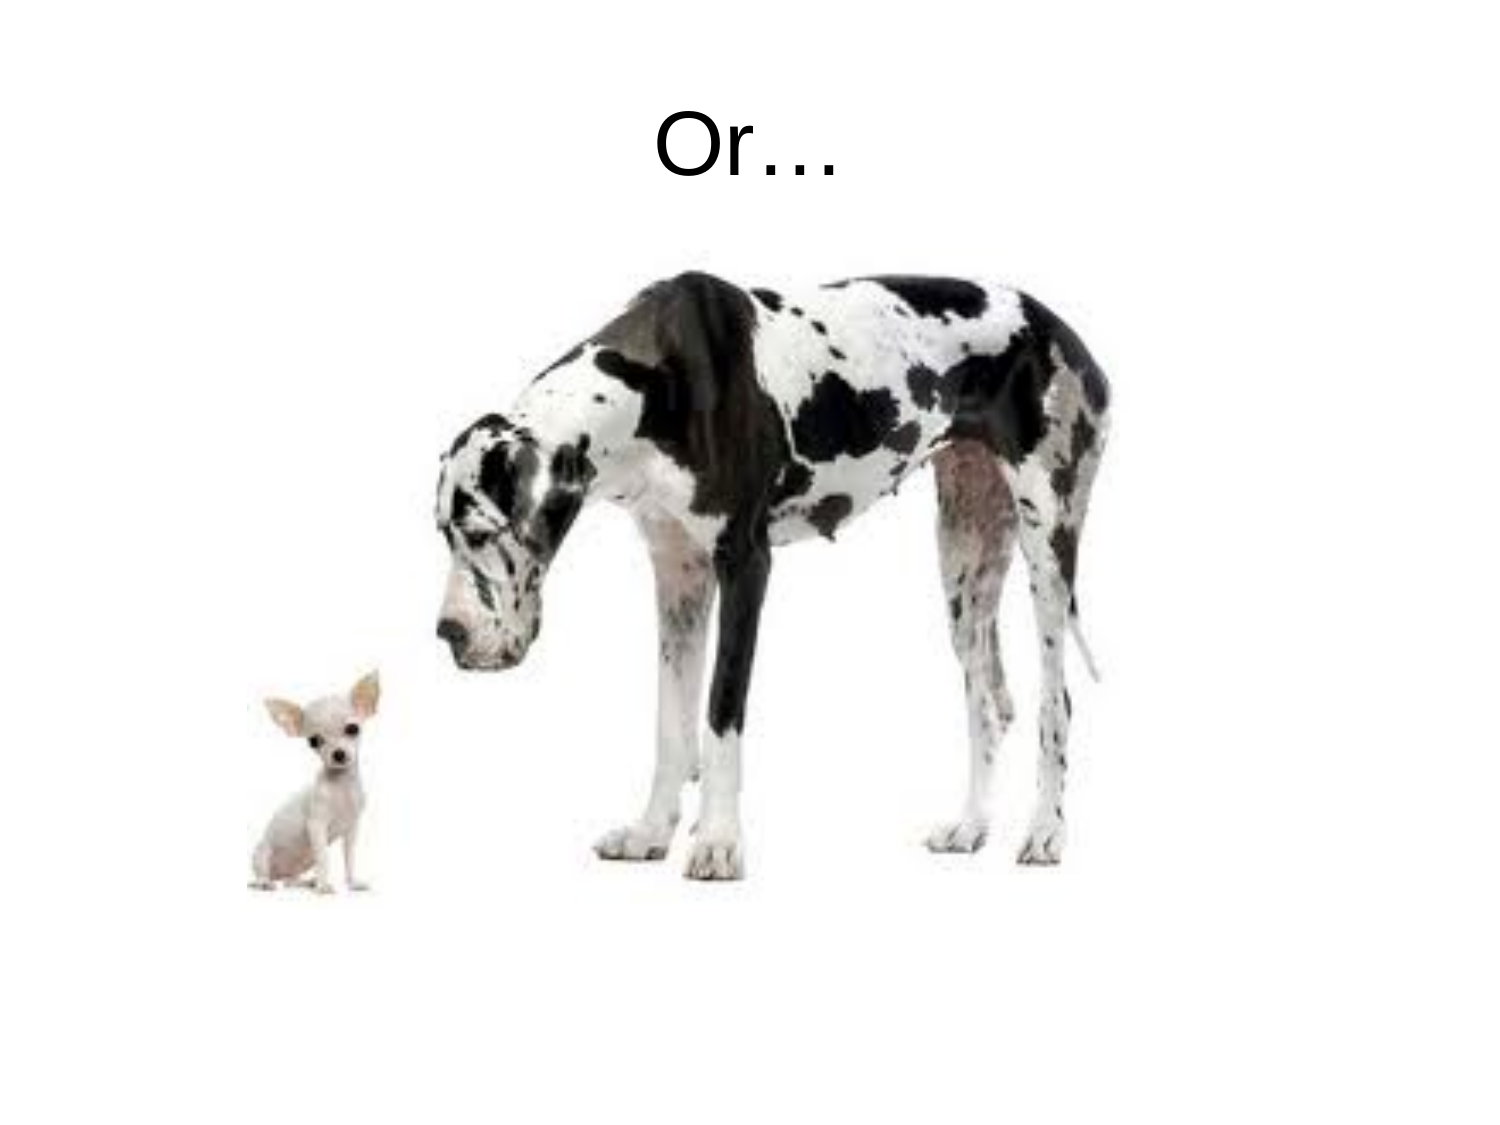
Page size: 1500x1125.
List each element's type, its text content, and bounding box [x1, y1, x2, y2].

title Or… [75, 45, 1425, 233]
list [247, 248, 1130, 910]
